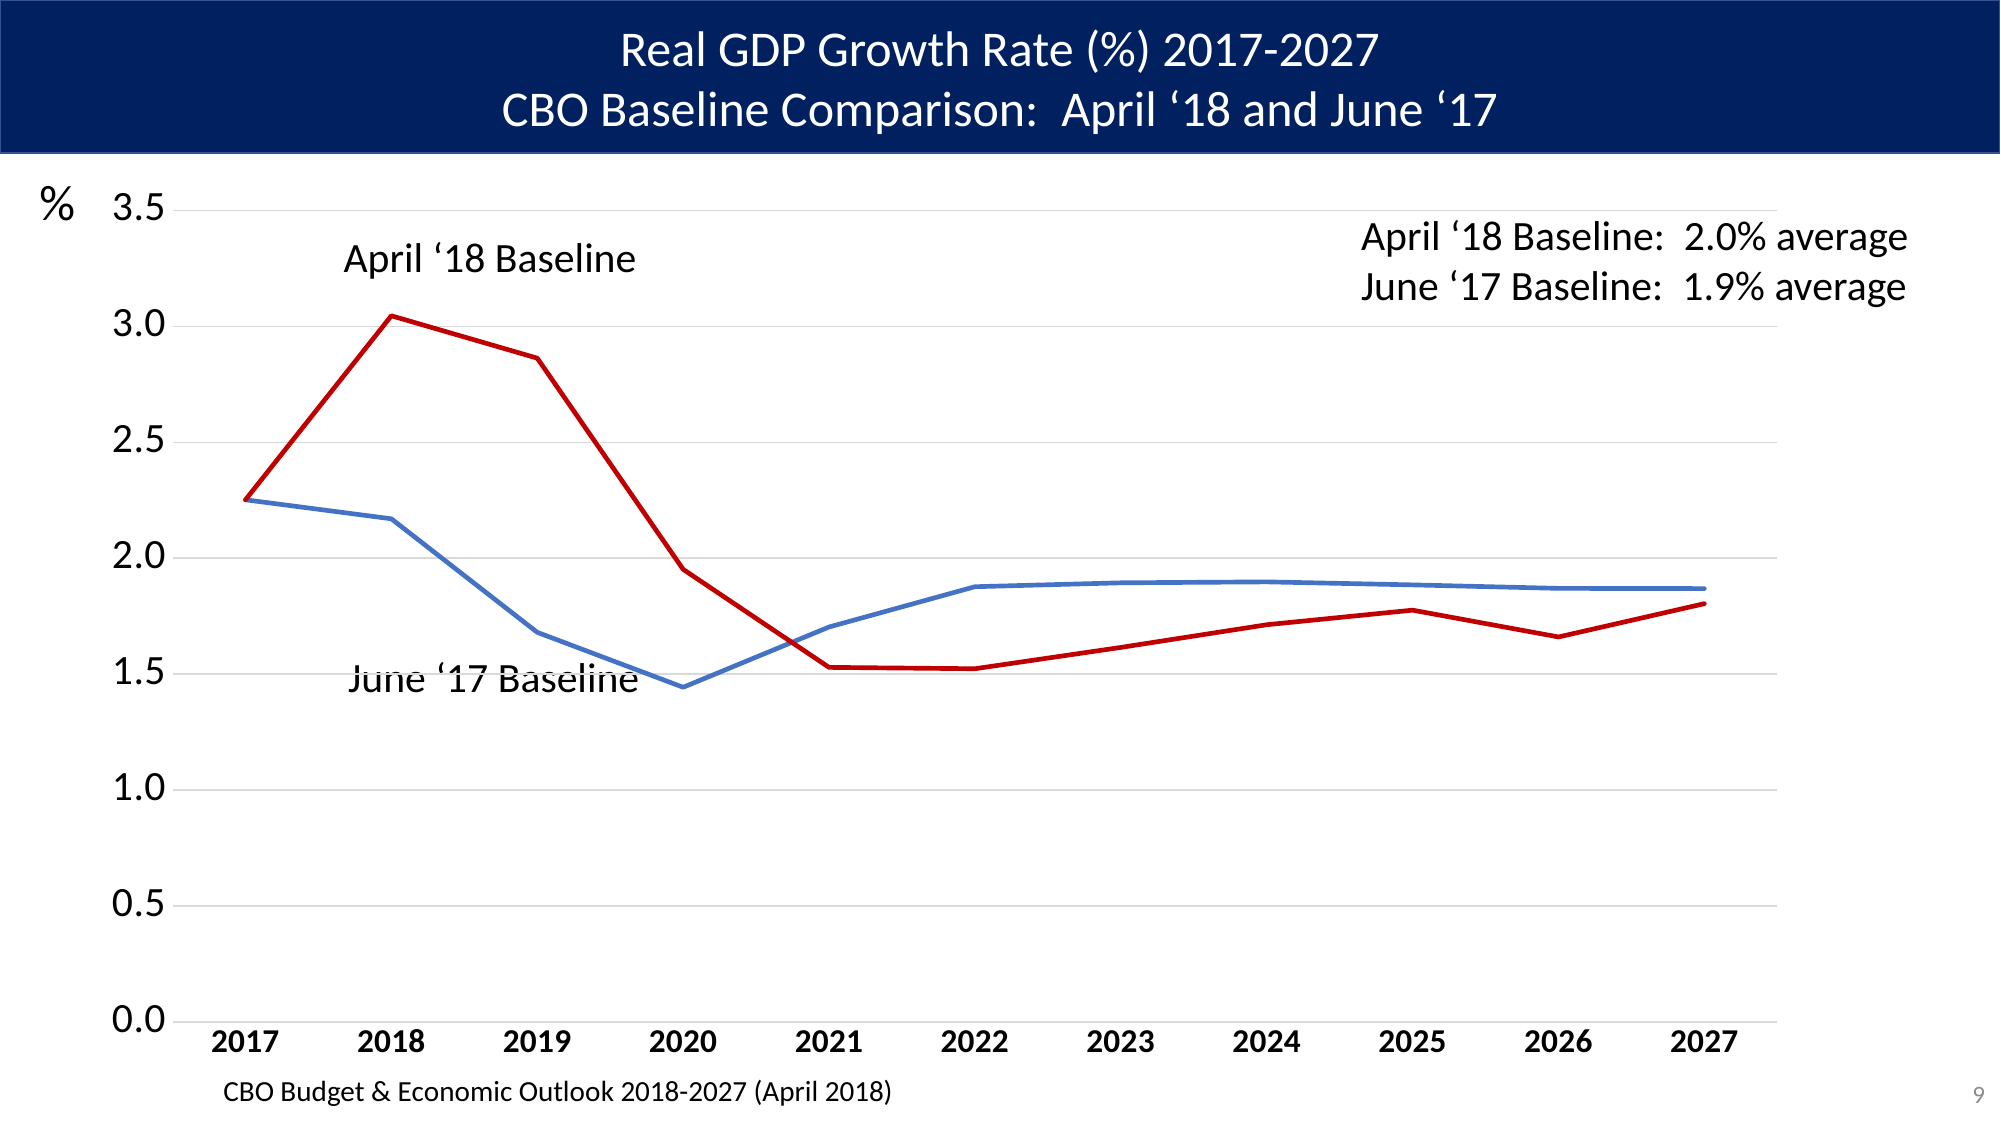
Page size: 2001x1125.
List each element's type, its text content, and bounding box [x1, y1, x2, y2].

chart [77, 171, 1813, 1079]
text_box % [24, 163, 91, 239]
slide_number 9 [1550, 1063, 2000, 1124]
text_box Real GDP Growth Rate (%) 2017-2027 CBO Baseline Comparison: April ‘18 and June ‘17 [0, 0, 2000, 154]
text_box April ‘18 Baseline: 2.0% average June ‘17 Baseline: 1.9% average [1813, 201, 1966, 316]
text_box CBO Budget & Economic Outlook 2018-2027 (April 2018) [208, 1079, 909, 1115]
